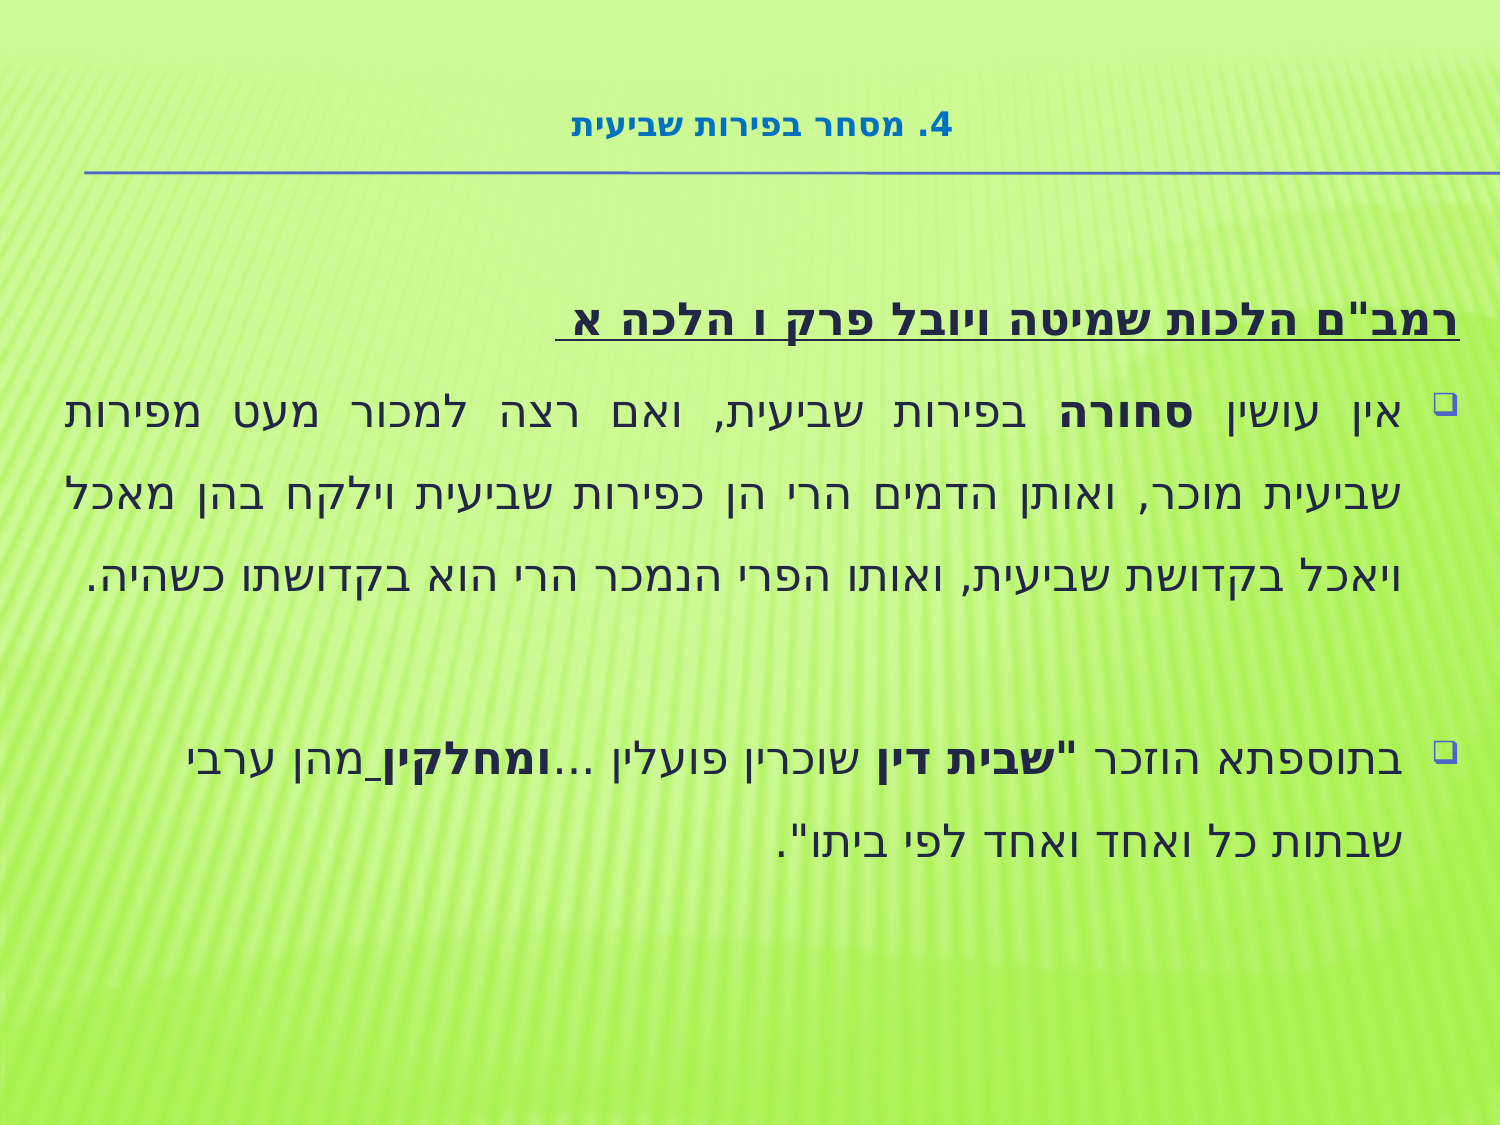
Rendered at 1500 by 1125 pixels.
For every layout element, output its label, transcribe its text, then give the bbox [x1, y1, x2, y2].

list רמב"ם הלכות שמיטה ויובל פרק ו הלכה א אין עושין סחורה בפירות שביעית, ואם רצה למכור מעט מפירות שביעית מוכר, ואותן הדמים הרי הן כפירות שביעית וילקח בהן מאכל ויאכל בקדושת שביעית, ואותו הפרי הנמכר הרי הוא בקדושתו כשהיה. בתוספתא הוזכר "שבית דין שוכרין פועלין ...ומחלקין מהן ערבי שבתות כל ואחד ואחד לפי ביתו". [50, 254, 1475, 998]
title 4. מסחר בפירות שביעית [50, 54, 1475, 192]
